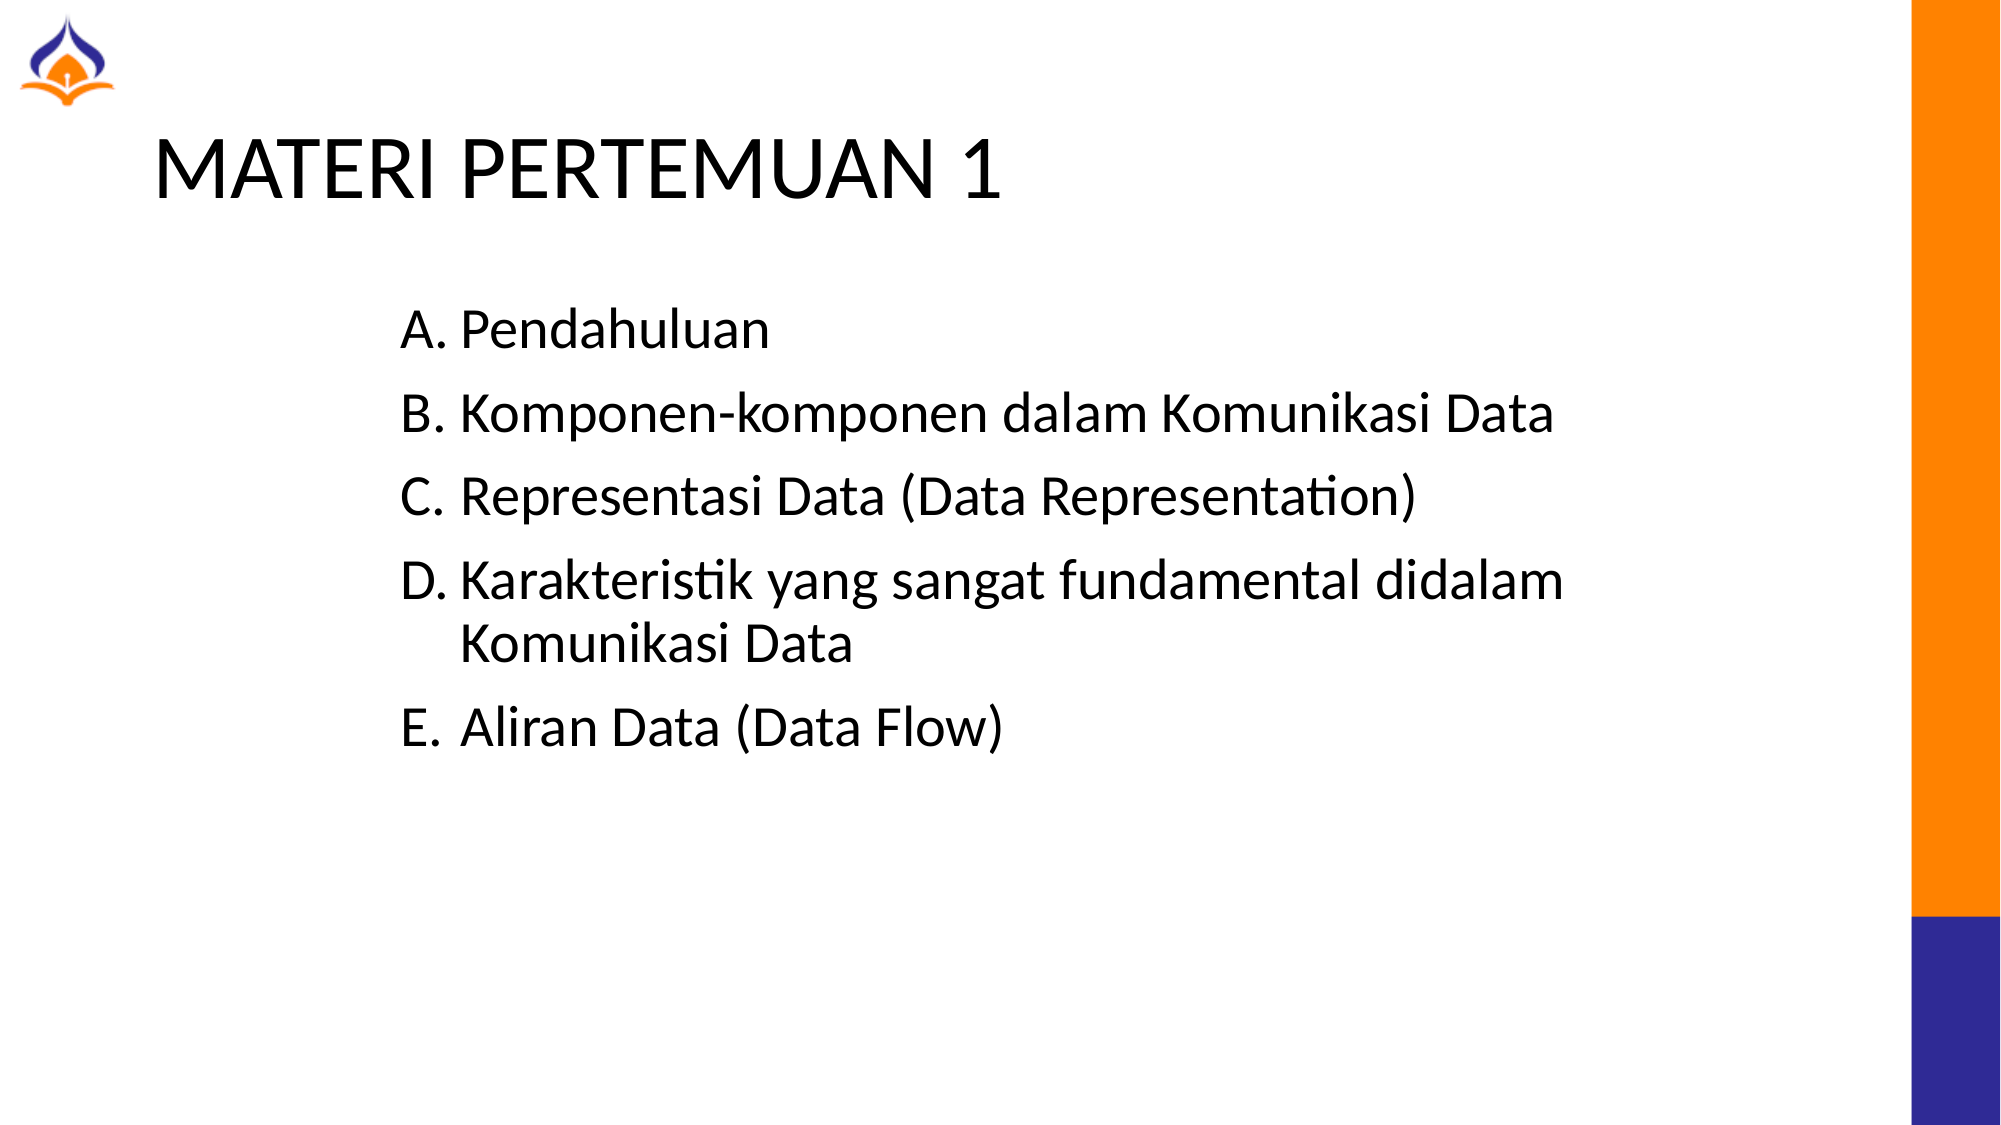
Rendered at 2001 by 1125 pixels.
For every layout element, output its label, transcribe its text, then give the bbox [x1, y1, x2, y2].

picture [0, 0, 2001, 1125]
list Pendahuluan Komponen-komponen dalam Komunikasi Data Representasi Data (Data Representation) Karakteristik yang sangat fundamental didalam Komunikasi Data Aliran Data (Data Flow) [385, 290, 1615, 965]
title MATERI PERTEMUAN 1 [137, 59, 1863, 278]
